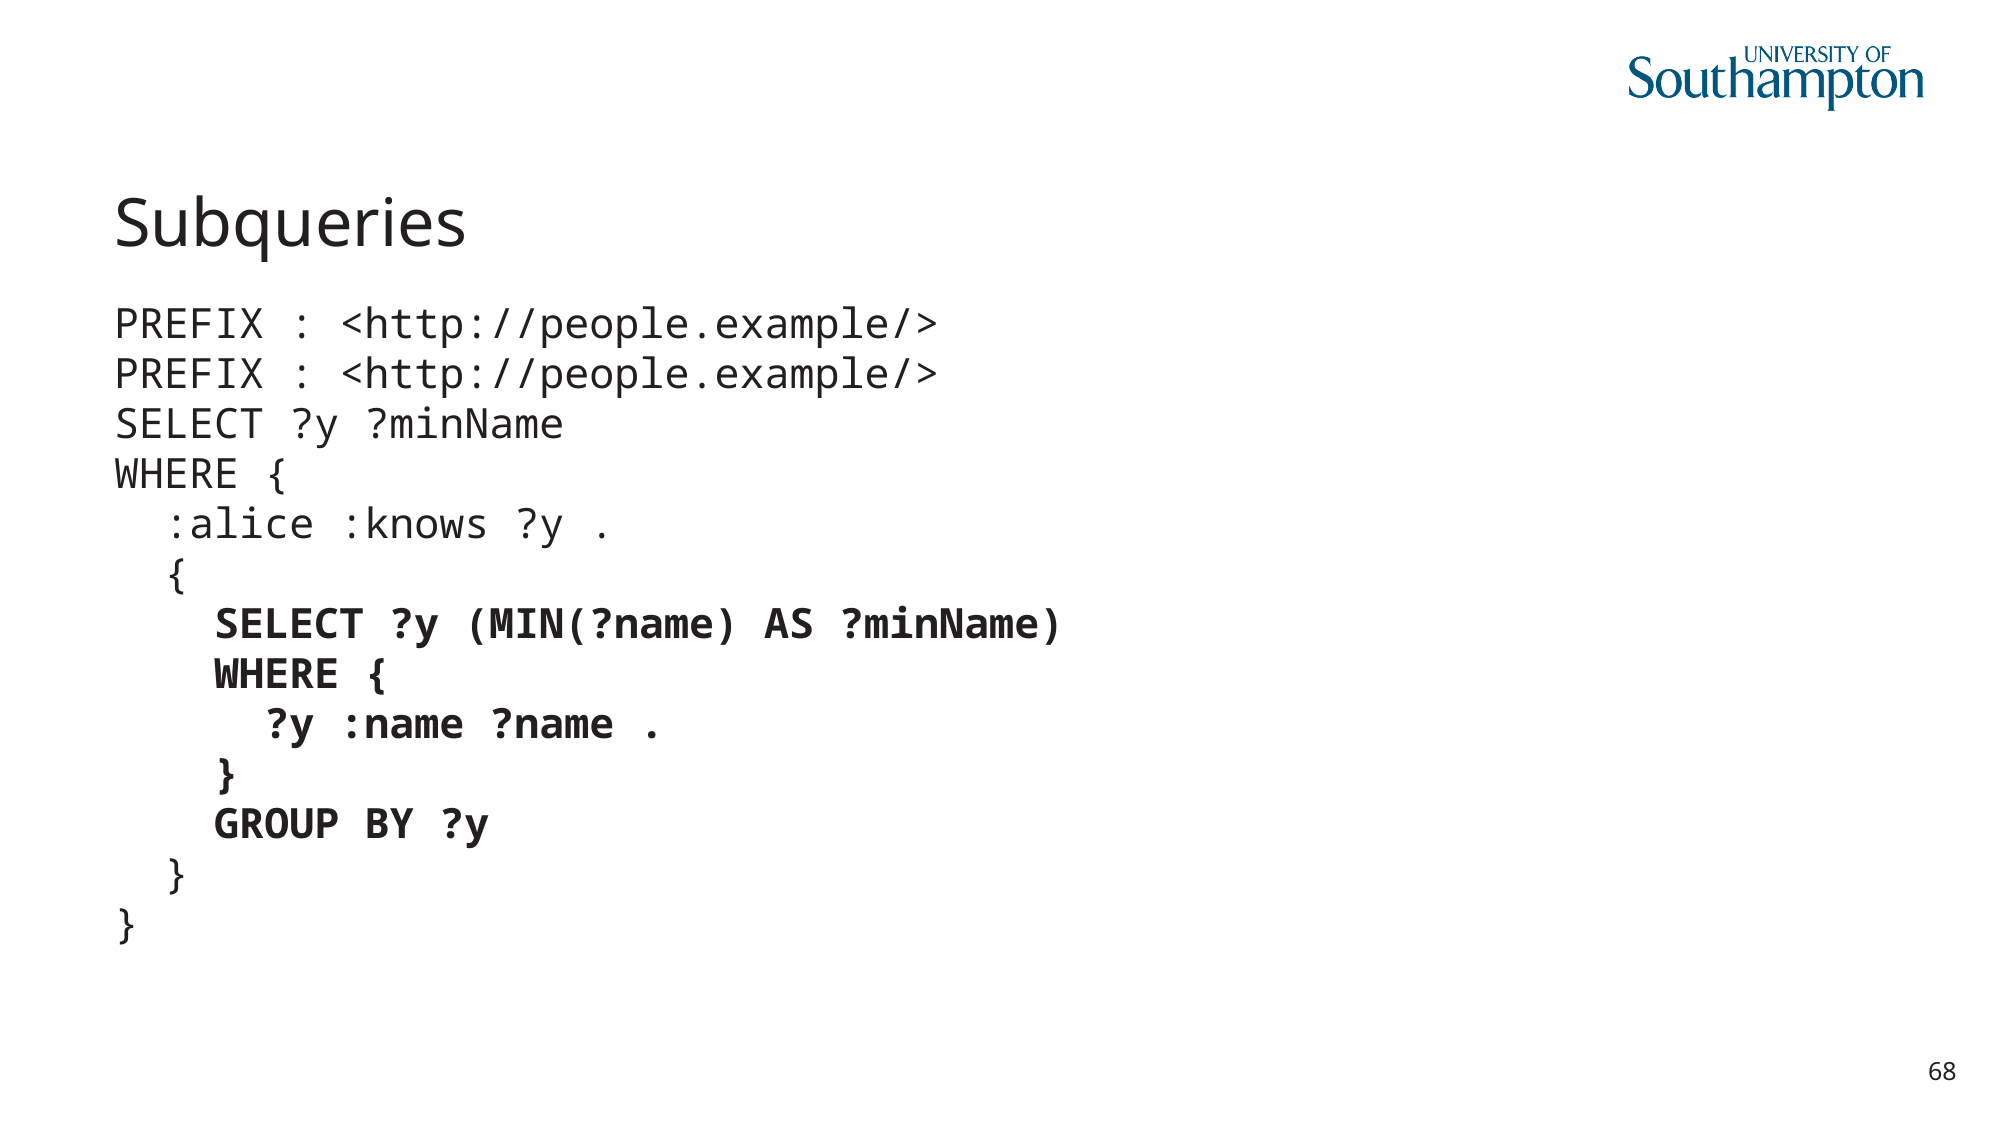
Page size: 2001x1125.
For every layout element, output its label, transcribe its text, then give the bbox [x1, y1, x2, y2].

picture [1629, 46, 1924, 111]
picture [1629, 71, 1648, 95]
list PREFIX : <http://people.example/> PREFIX : <http://people.example/> SELECT ?y ?minName WHERE { :alice :knows ?y . { SELECT ?y (MIN(?name) AS ?minName) WHERE { ?y :name ?name . } GROUP BY ?y } } [102, 290, 1898, 1024]
title Subqueries [102, 113, 1898, 268]
picture [1869, 48, 1877, 60]
